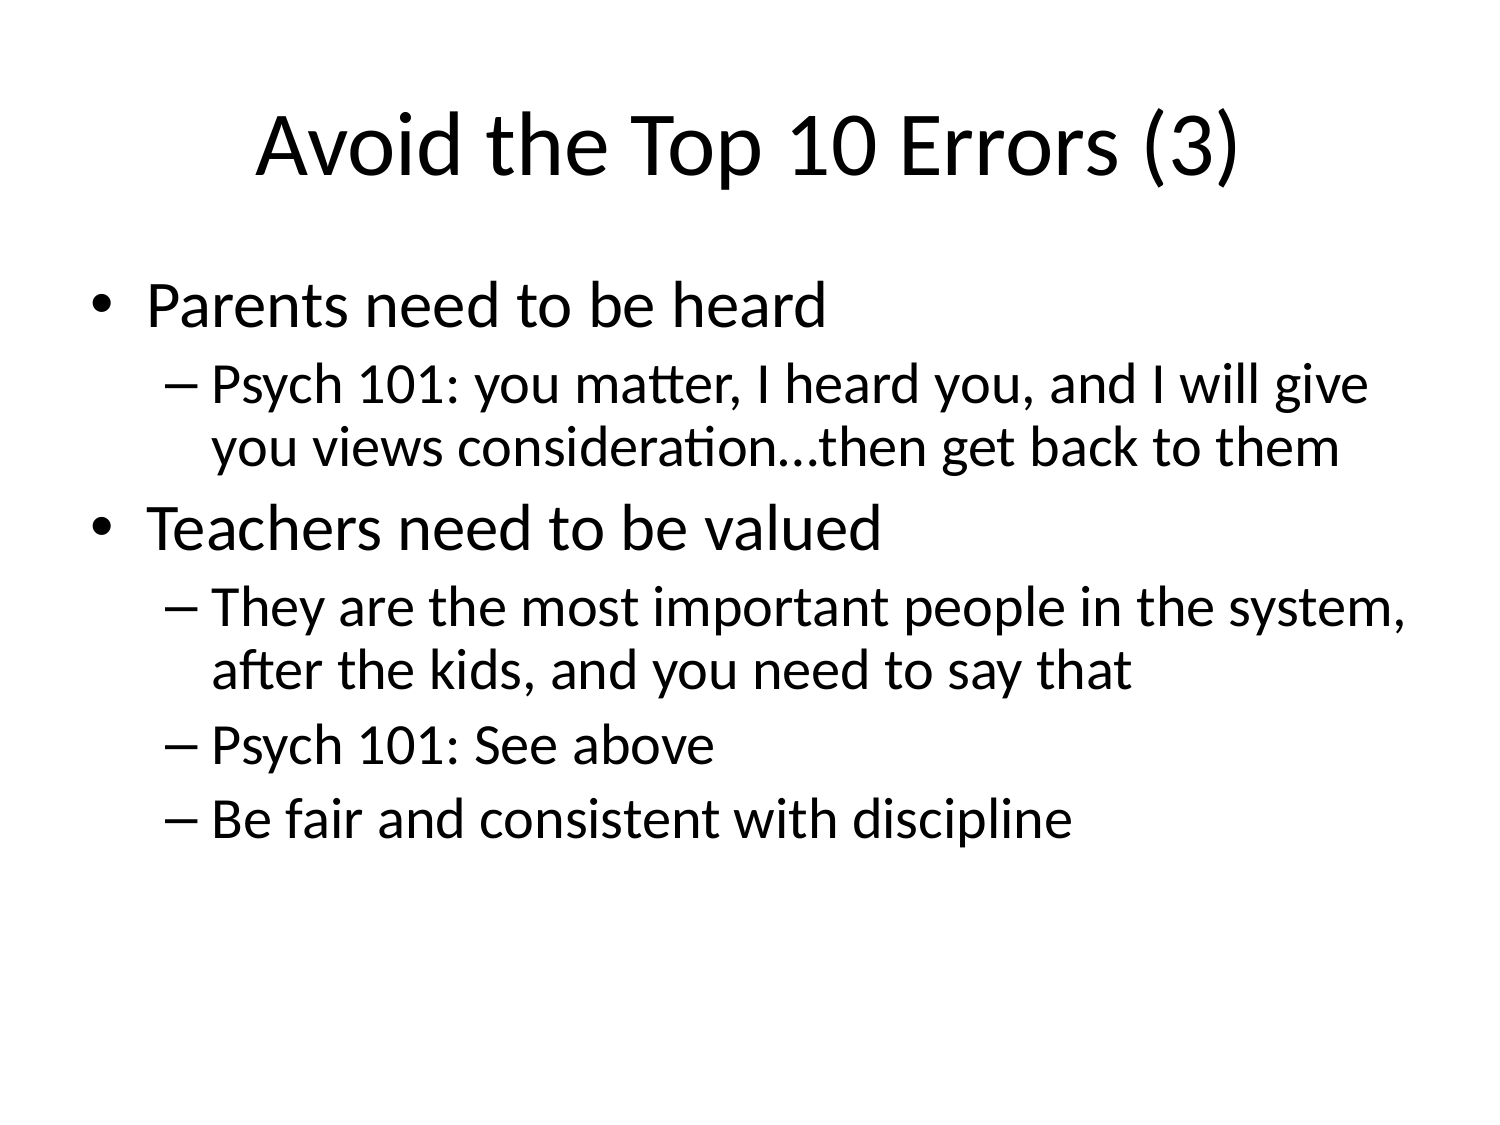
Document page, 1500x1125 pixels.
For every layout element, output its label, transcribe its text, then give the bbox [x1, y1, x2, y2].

list Parents need to be heard Psych 101: you matter, I heard you, and I will give you views consideration…then get back to them Teachers need to be valued They are the most important people in the system, after the kids, and you need to say that Psych 101: See above Be fair and consistent with discipline [75, 262, 1425, 1005]
title Avoid the Top 10 Errors (3) [75, 45, 1425, 233]
